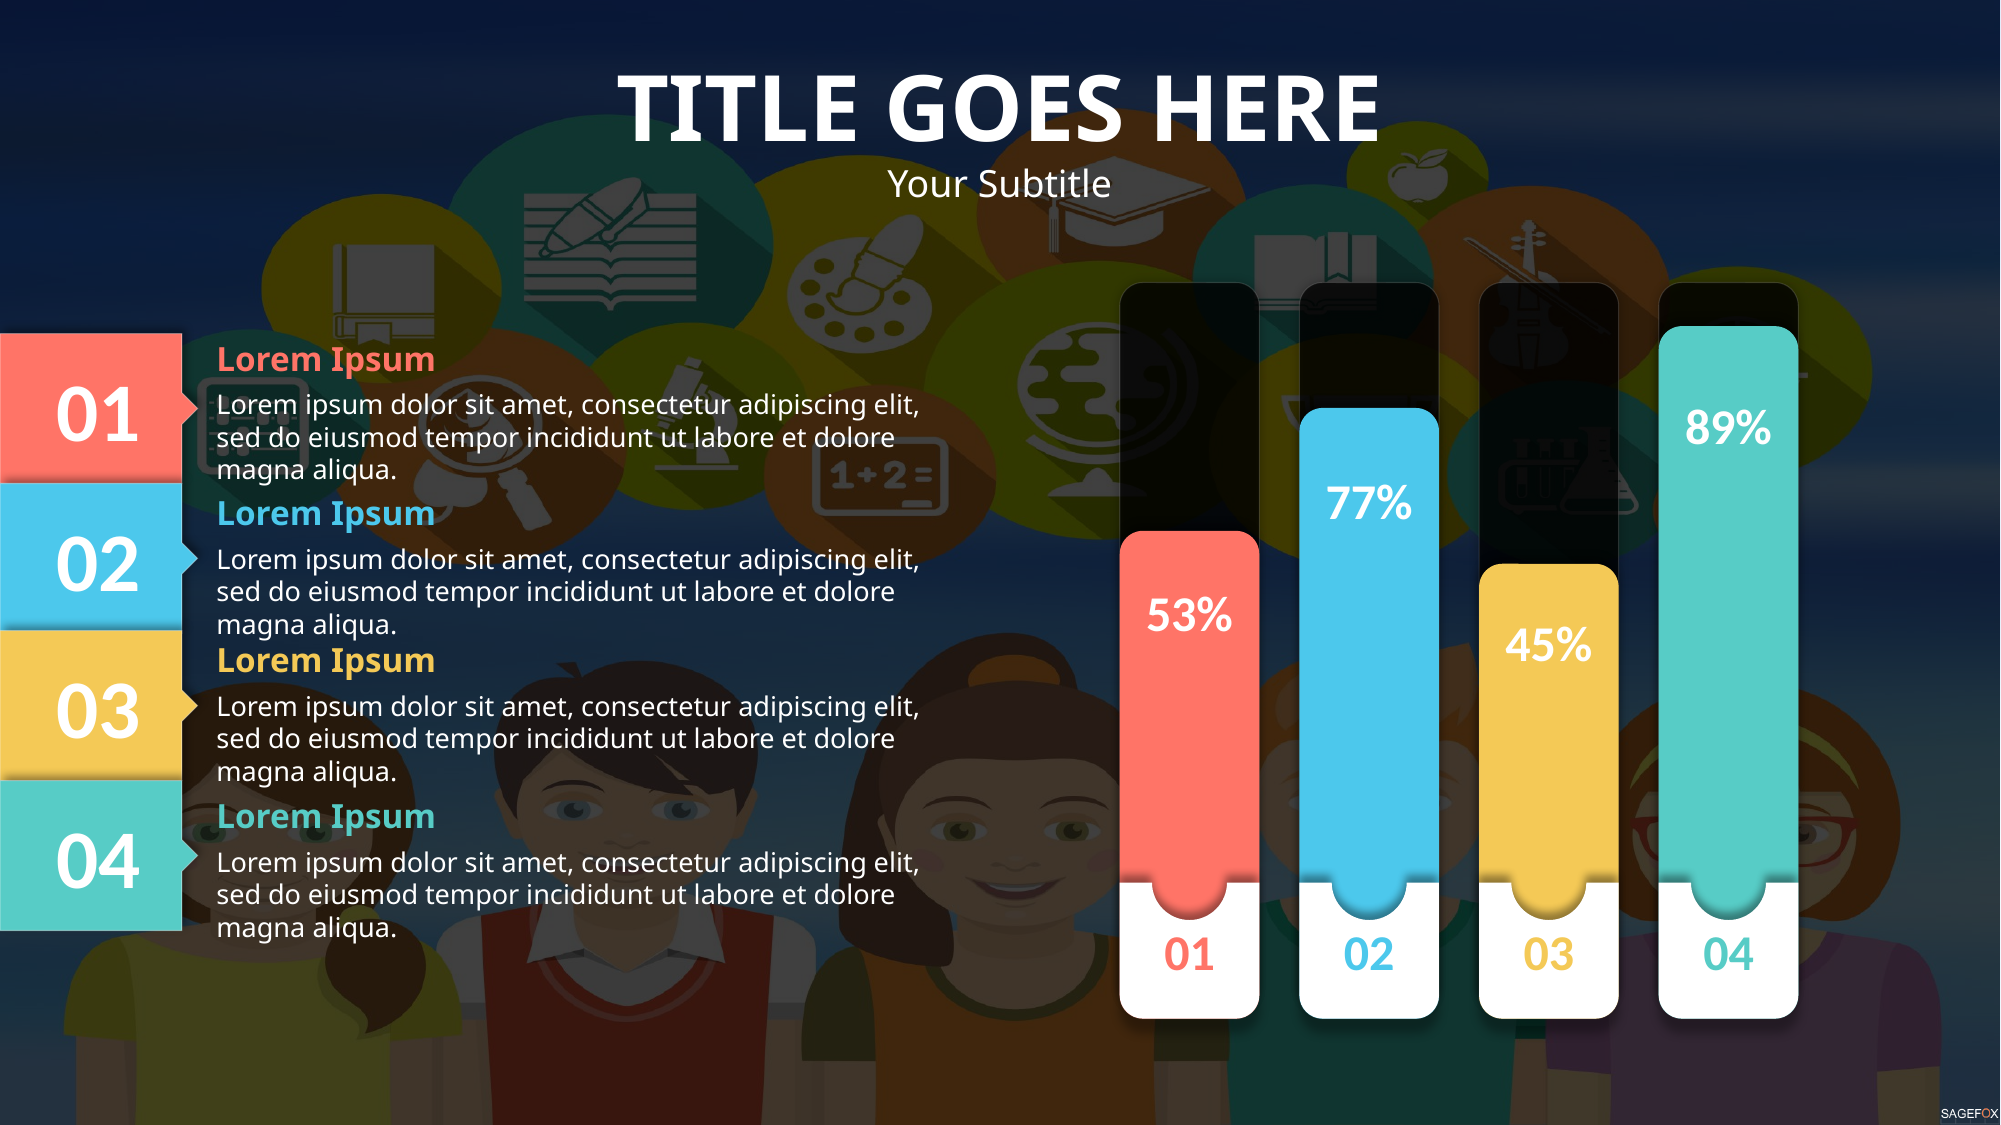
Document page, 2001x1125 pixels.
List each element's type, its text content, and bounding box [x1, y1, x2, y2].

text_box Lorem Ipsum Lorem ipsum dolor sit amet, consectetur adipiscing elit, sed do eiusmod tempor incididunt ut labore et dolore magna aliqua. [216, 492, 968, 639]
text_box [1119, 530, 1260, 1019]
text_box 02 [0, 482, 200, 622]
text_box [1299, 407, 1439, 1019]
text_box 01 [0, 332, 200, 475]
text_box 04 [0, 779, 200, 932]
text_box Lorem Ipsum Lorem ipsum dolor sit amet, consectetur adipiscing elit, sed do eiusmod tempor incididunt ut labore et dolore magna aliqua. [216, 795, 968, 943]
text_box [1658, 326, 1799, 1019]
text_box 03 [0, 629, 200, 772]
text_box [1479, 563, 1619, 1019]
text_box Lorem Ipsum Lorem ipsum dolor sit amet, consectetur adipiscing elit, sed do eiusmod tempor incididunt ut labore et dolore magna aliqua. [216, 337, 968, 486]
text_box [1657, 281, 1800, 330]
text_box [1298, 281, 1441, 412]
text_box TITLE GOES HERE Your Subtitle [548, 42, 1452, 212]
text_box [1118, 281, 1261, 535]
picture [0, 0, 2001, 1125]
text_box Lorem Ipsum Lorem ipsum dolor sit amet, consectetur adipiscing elit, sed do eiusmod tempor incididunt ut labore et dolore magna aliqua. [216, 639, 968, 787]
text_box [1478, 281, 1620, 566]
